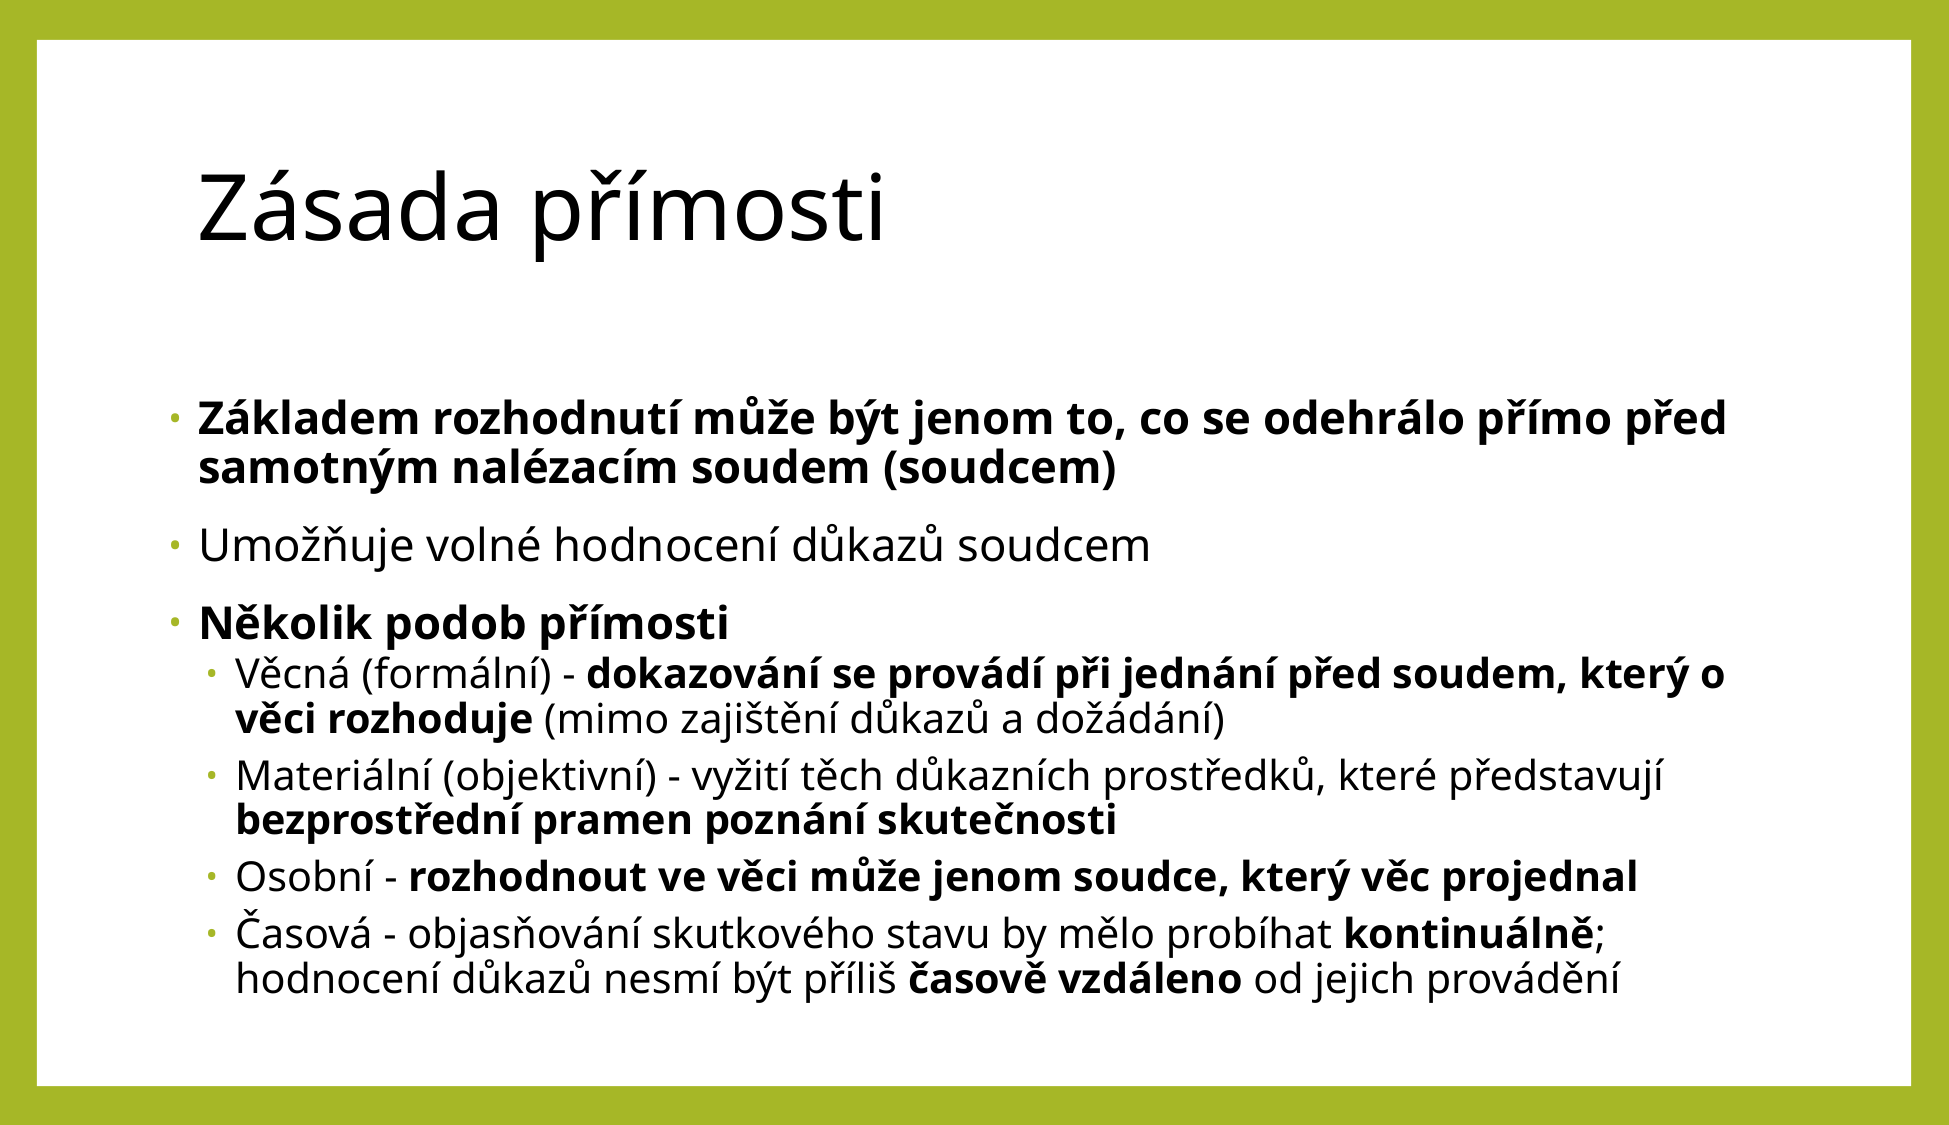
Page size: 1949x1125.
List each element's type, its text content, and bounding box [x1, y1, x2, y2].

title Zásada přímosti [182, 99, 1762, 323]
list Základem rozhodnutí může být jenom to, co se odehrálo přímo před samotným nalézacím soudem (soudcem) Umožňuje volné hodnocení důkazů soudcem Několik podob přímosti Věcná (formální) - dokazování se provádí při jednání před soudem, který o věci rozhoduje (mimo zajištění důkazů a dožádání) Materiální (objektivní) - vyžití těch důkazních prostředků, které představují bezprostřední pramen poznání skutečnosti Osobní - rozhodnout ve věci může jenom soudce, který věc projednal Časová - objasňování skutkového stavu by mělo probíhat kontinuálně; hodnocení důkazů nesmí být příliš časově vzdáleno od jejich provádění [146, 388, 1803, 1012]
